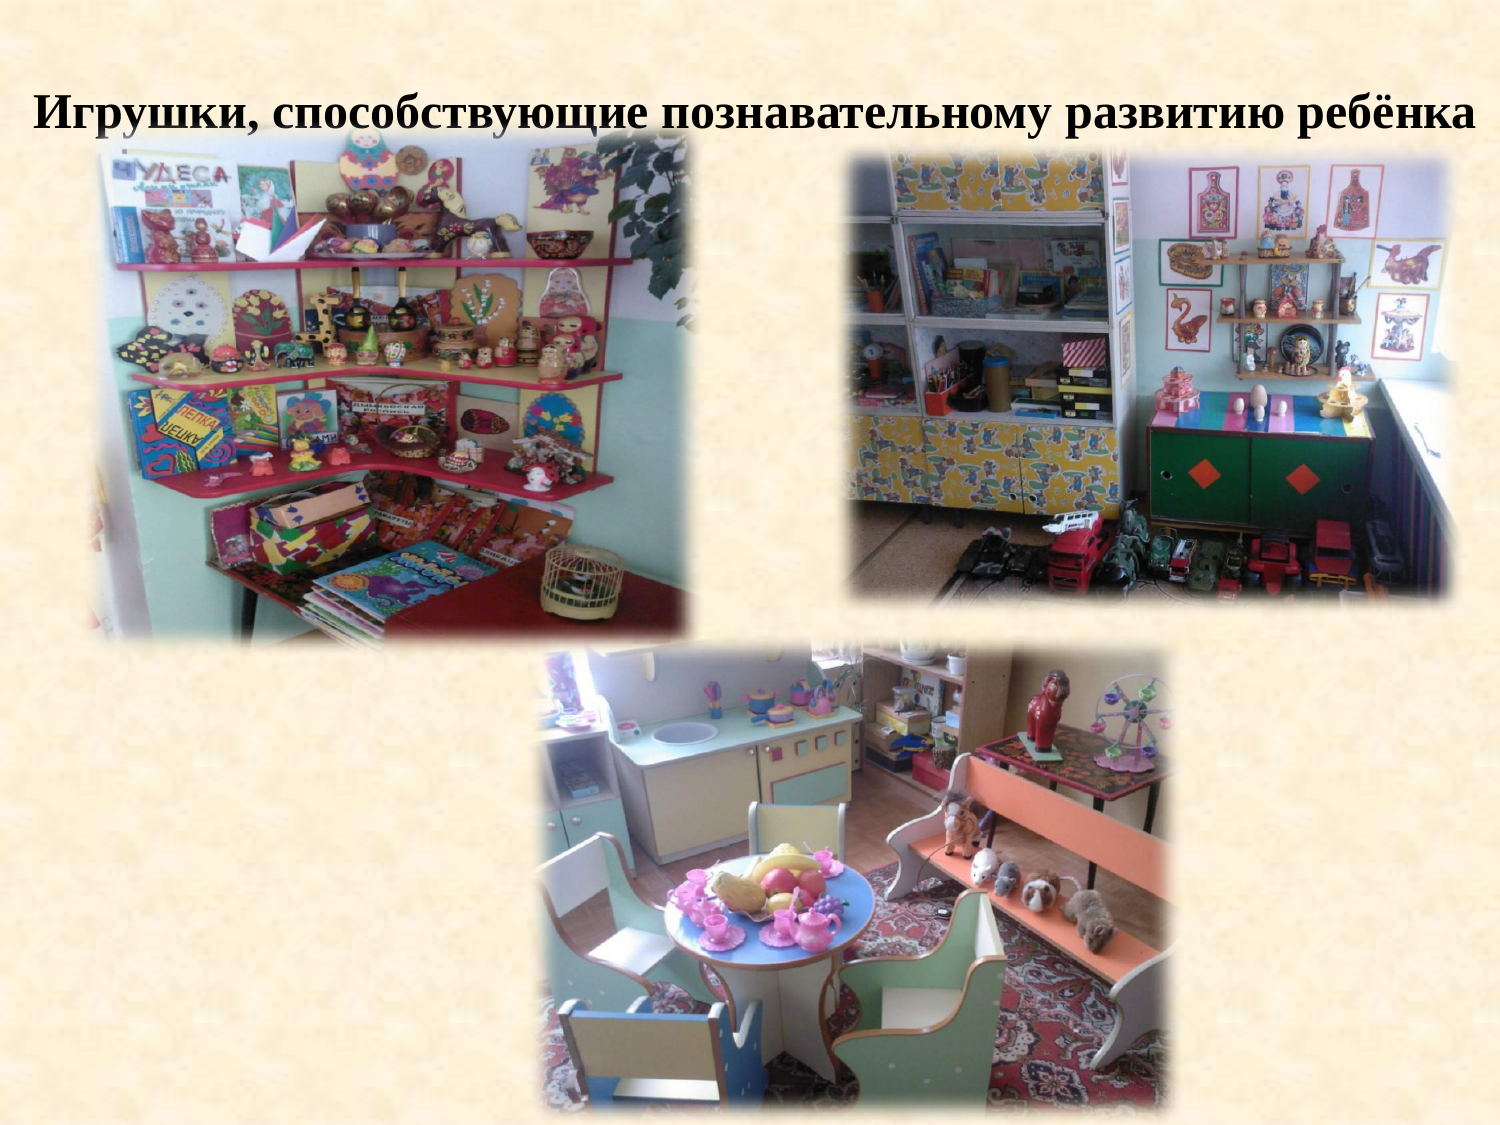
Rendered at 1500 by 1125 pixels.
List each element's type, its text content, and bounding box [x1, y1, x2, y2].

text_box Игрушки, способствующие познавательному развитию ребёнка [18, 70, 1493, 146]
picture [0, 0, 1500, 1125]
